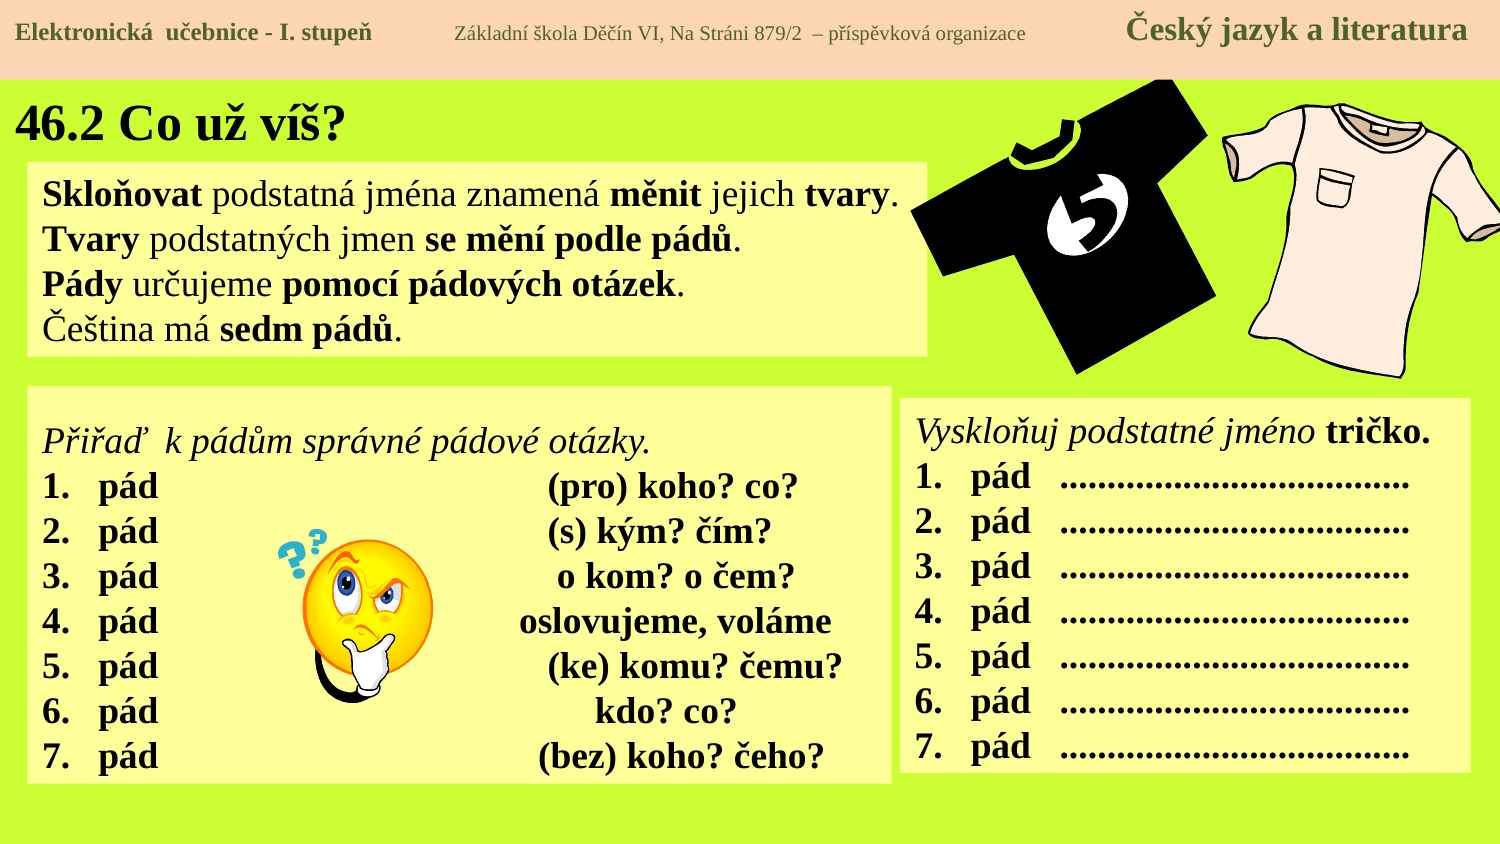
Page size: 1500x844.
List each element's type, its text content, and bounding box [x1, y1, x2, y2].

picture [940, 103, 1498, 369]
text_box Elektronická učebnice - I. stupeň Základní škola Děčín VI, Na Stráni 879/2 – příspěvková organizace Český jazyk a literatura [0, 0, 1500, 80]
text_box Přiřaď k pádům správné pádové otázky. pád (pro) koho? co? pád (s) kým? čím? pád o kom? o čem? pád oslovujeme, voláme pád (ke) komu? čemu? pád kdo? co? pád (bez) koho? čeho? [27, 386, 892, 784]
title 46.2 Co už víš? [0, 80, 384, 169]
text_box Vyskloňuj podstatné jméno tričko. pád ..................................... pád ..................................... pád ..................................... pád ..................................... pád ..................................... pád ..................................... pád ..................................... [899, 398, 1471, 773]
picture [277, 527, 434, 704]
text_box Skloňovat podstatná jména znamená měnit jejich tvary. Tvary podstatných jmen se mění podle pádů. Pády určujeme pomocí pádových otázek. Čeština má sedm pádů. [27, 161, 928, 357]
